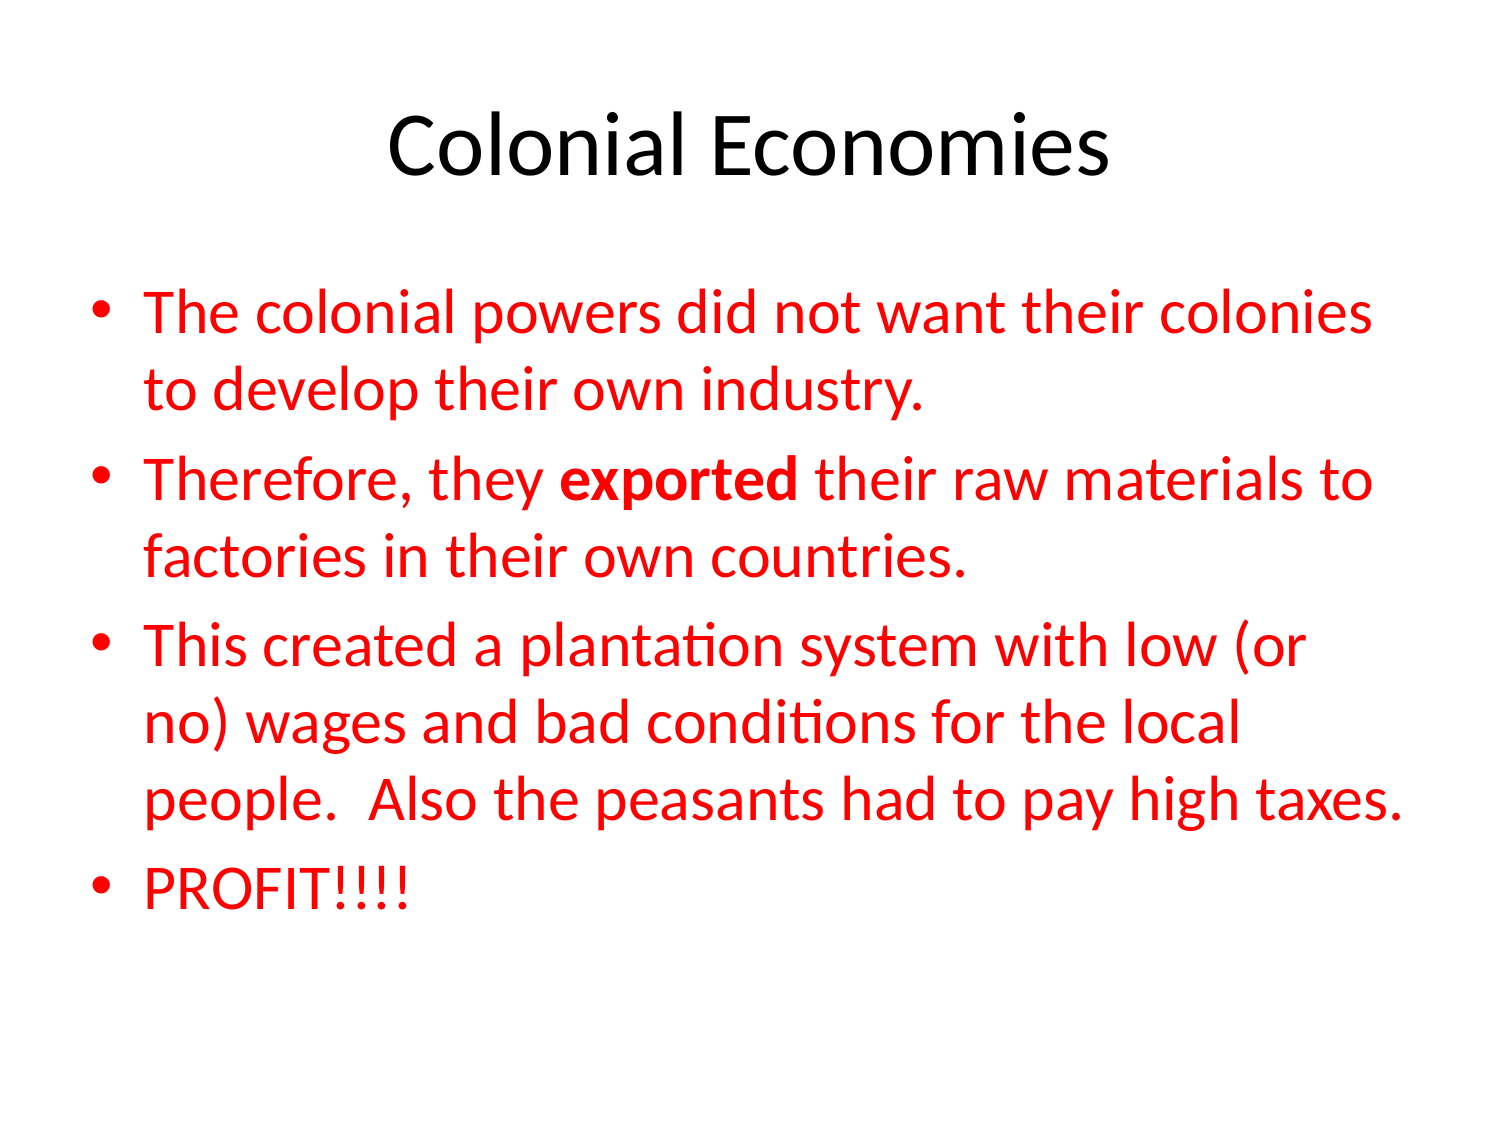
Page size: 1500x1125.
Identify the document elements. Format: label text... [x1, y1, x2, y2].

list The colonial powers did not want their colonies to develop their own industry. Therefore, they exported their raw materials to factories in their own countries. This created a plantation system with low (or no) wages and bad conditions for the local people. Also the peasants had to pay high taxes. PROFIT!!!! [75, 262, 1425, 1005]
title Colonial Economies [75, 45, 1425, 233]
